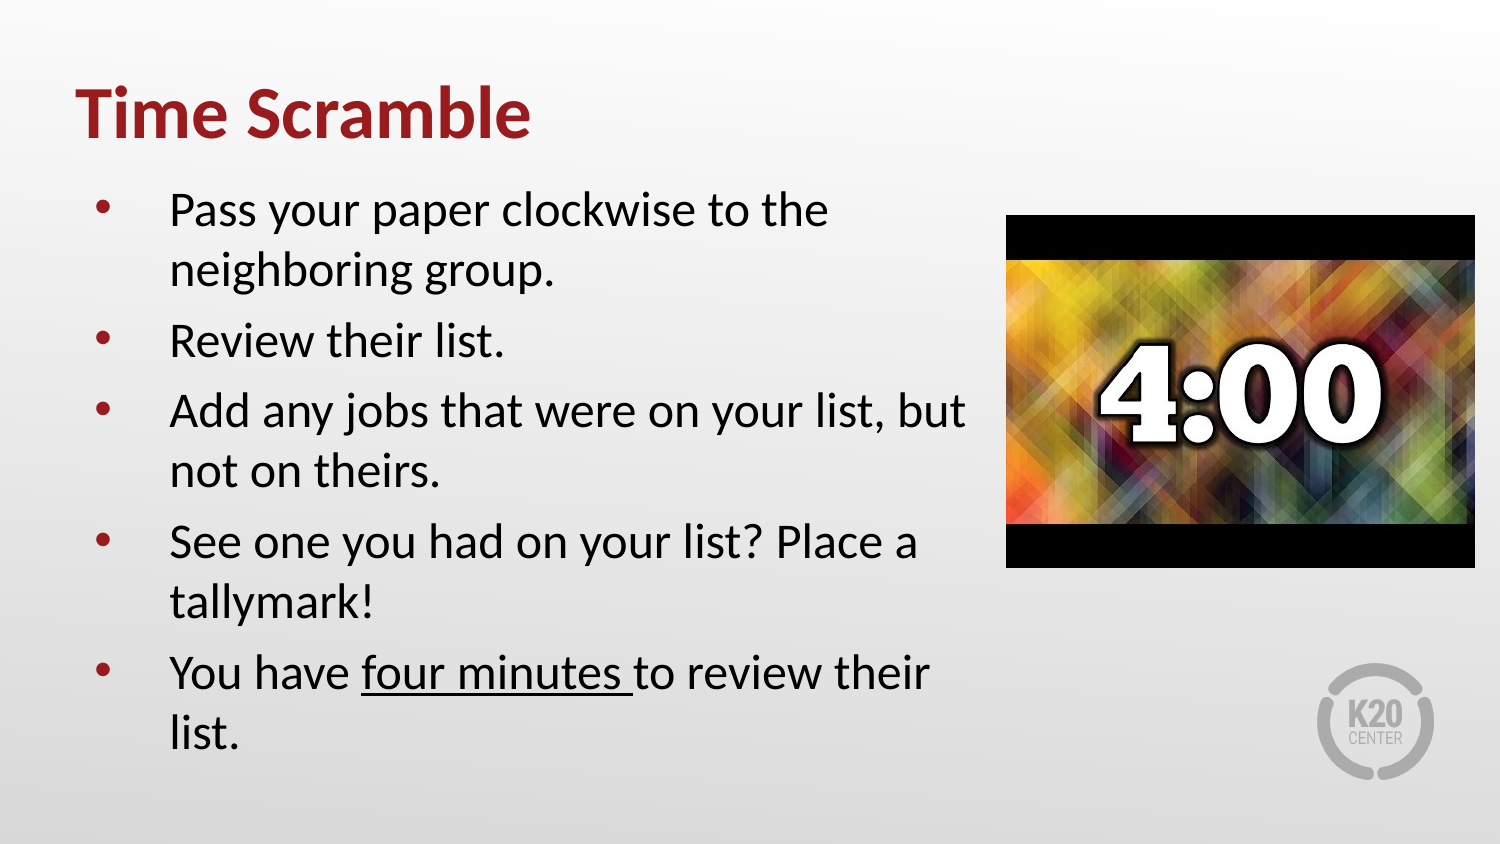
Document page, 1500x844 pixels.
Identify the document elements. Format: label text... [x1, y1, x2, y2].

title Time Scramble [75, 13, 594, 154]
picture [1300, 646, 1451, 797]
list Pass your paper clockwise to the neighboring group. Review their list. Add any jobs that were on your list, but not on theirs. See one you had on your list? Place a tallymark! You have four minutes to review their list. [79, 161, 986, 767]
picture [1006, 215, 1476, 568]
